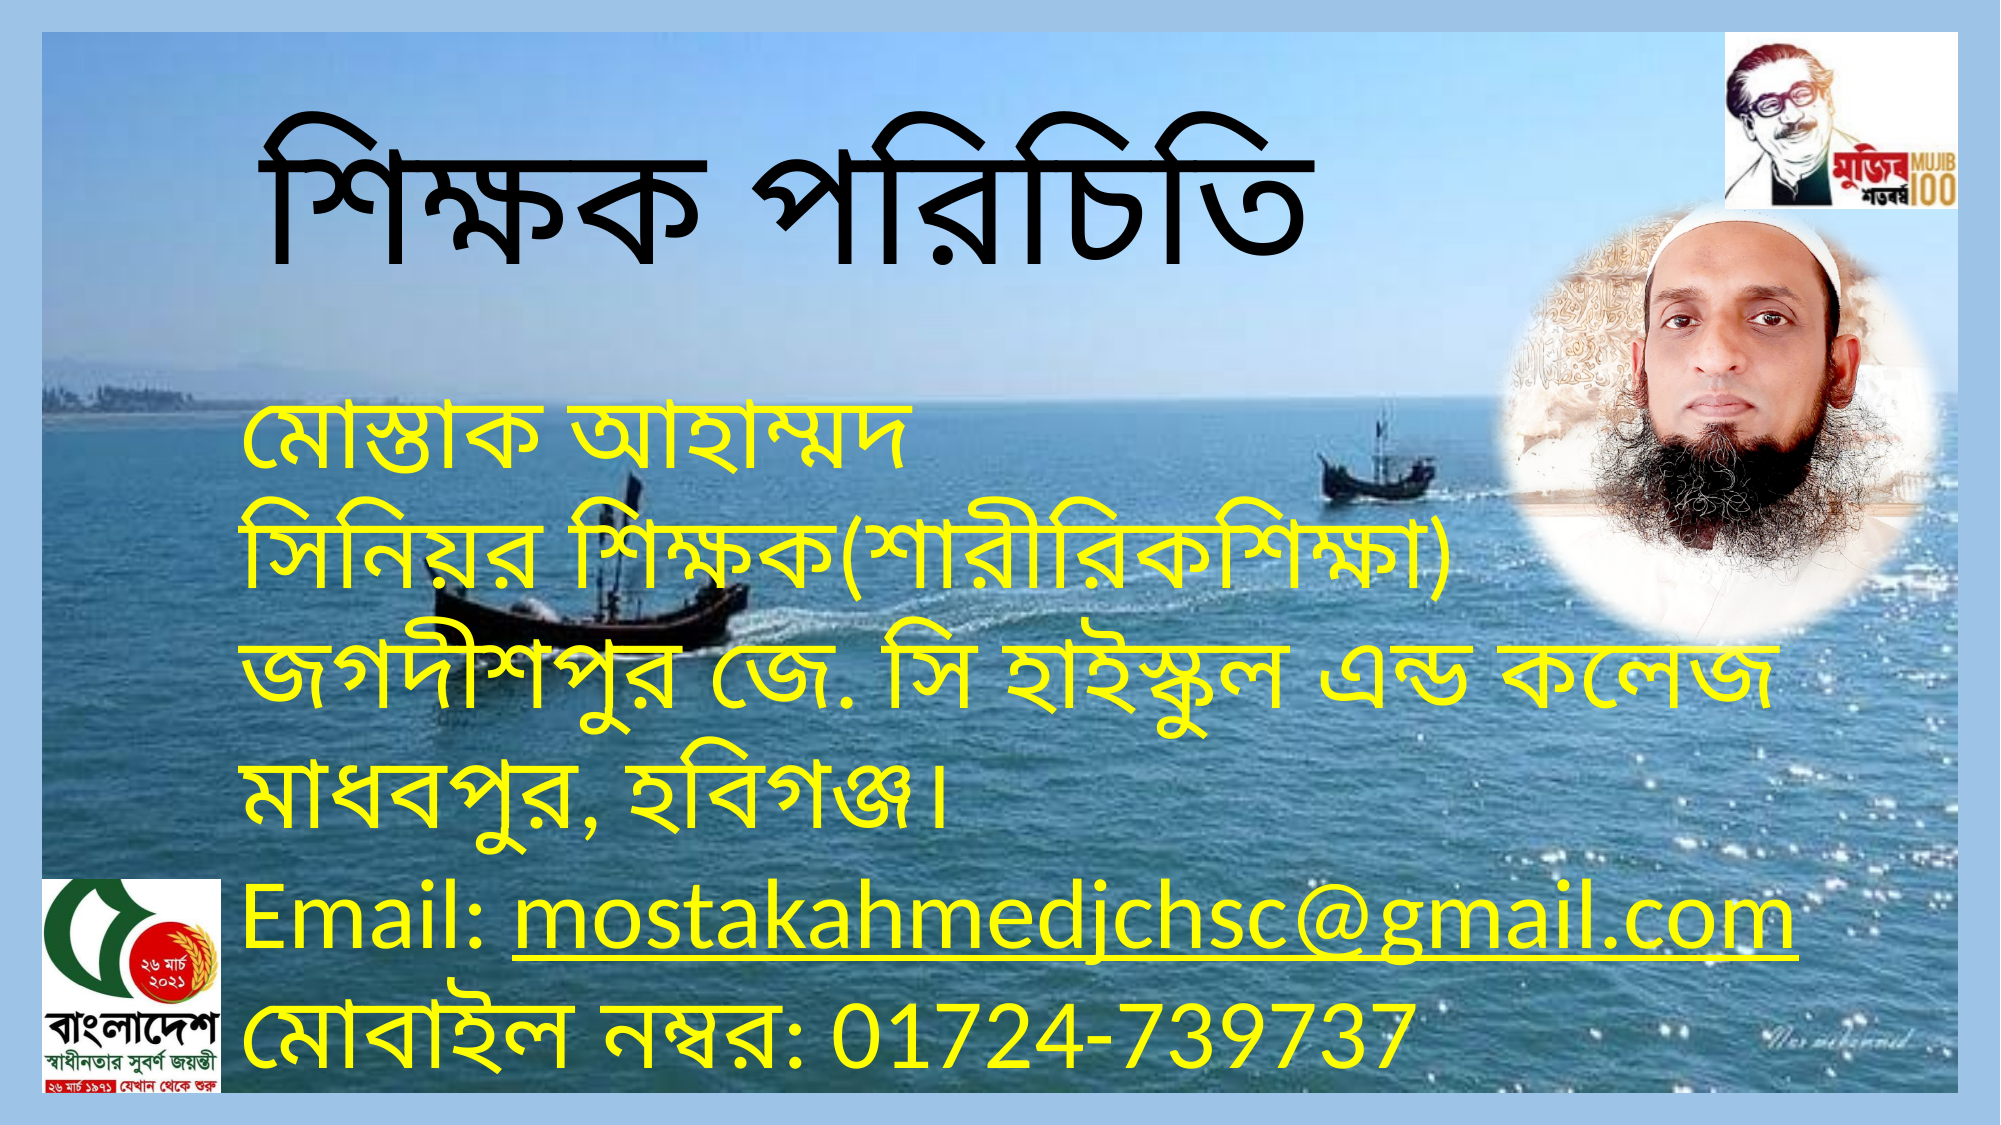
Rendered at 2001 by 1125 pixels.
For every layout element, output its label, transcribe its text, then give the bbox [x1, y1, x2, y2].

picture [42, 32, 1958, 1093]
text_box মোস্তাক আহাম্মদ সিনিয়র শিক্ষক(শারীরিকশিক্ষা) জগদীশপুর জে. সি হাইস্কুল এন্ড কলেজ মাধবপুর, হবিগঞ্জ। Email: mostakahmedjchsc@gmail.com মোবাইল নম্বর: 01724-739737 [225, 1093, 1892, 1097]
